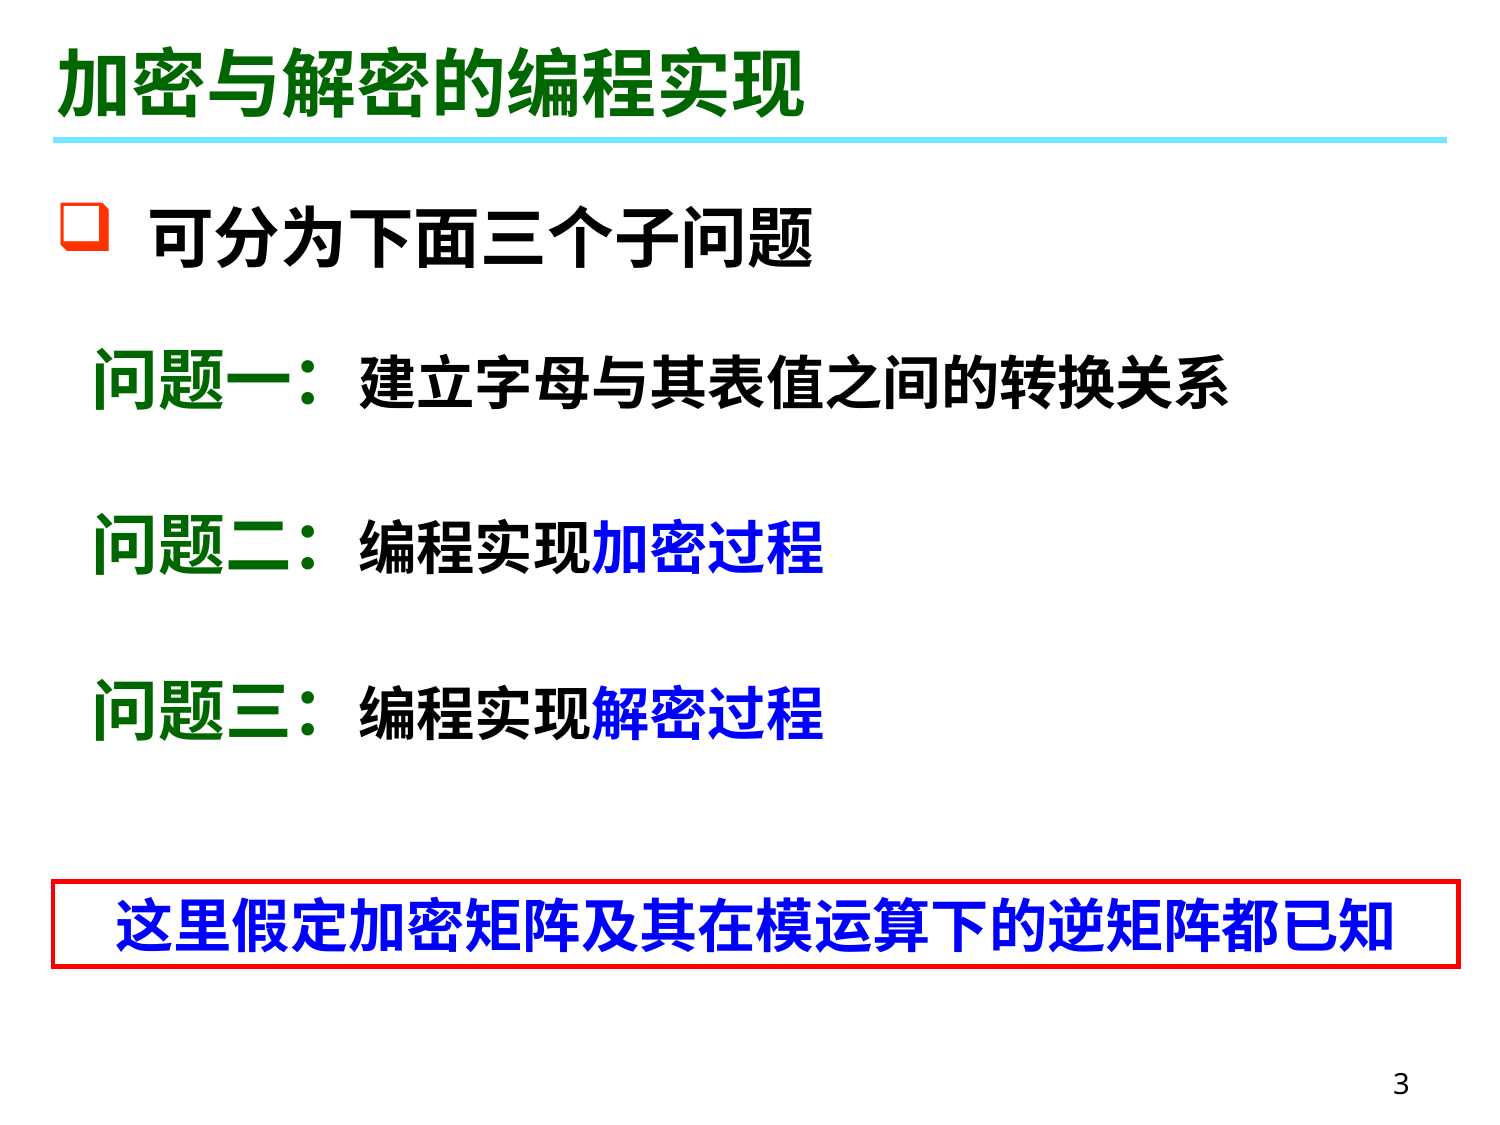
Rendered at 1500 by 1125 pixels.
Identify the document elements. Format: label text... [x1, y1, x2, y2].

slide_number 3 [1112, 1037, 1425, 1113]
text_box 这里假定加密矩阵及其在模运算下的逆矩阵都已知 [53, 881, 1459, 967]
text_box 问题二：编程实现加密过程 [76, 479, 1471, 591]
text_box 问题一：建立字母与其表值之间的转换关系 [76, 314, 1471, 425]
text_box 可分为下面三个子问题 [41, 172, 1164, 284]
text_box 问题三：编程实现解密过程 [76, 645, 1471, 756]
title 加密与解密的编程实现 [41, 0, 975, 135]
